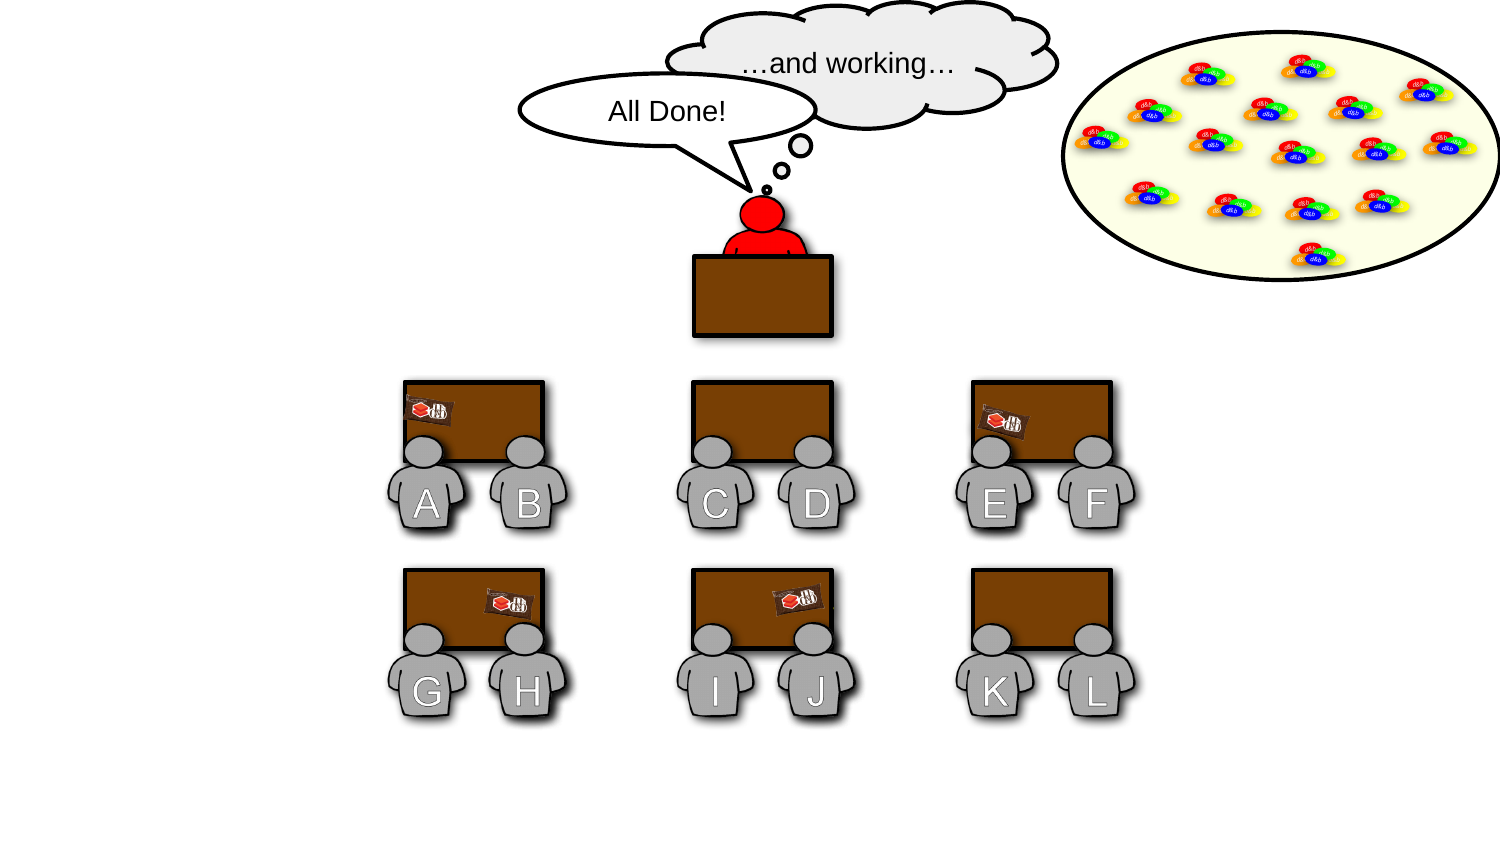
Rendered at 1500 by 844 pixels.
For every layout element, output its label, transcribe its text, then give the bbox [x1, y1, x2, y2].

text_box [693, 193, 832, 336]
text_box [1243, 98, 1298, 120]
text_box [1281, 55, 1336, 78]
picture [1055, 433, 1137, 531]
text_box [1060, 29, 1500, 283]
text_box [1399, 78, 1454, 101]
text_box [1124, 182, 1179, 204]
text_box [1422, 132, 1477, 154]
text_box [389, 382, 1111, 649]
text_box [1355, 190, 1410, 212]
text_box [1074, 126, 1129, 149]
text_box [1127, 99, 1182, 122]
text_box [1271, 141, 1325, 164]
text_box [1188, 129, 1243, 151]
text_box All Done! [517, 71, 818, 192]
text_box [386, 433, 1035, 718]
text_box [1291, 243, 1346, 265]
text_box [1285, 197, 1340, 220]
text_box …and working… [664, 0, 1060, 131]
text_box …and working… [772, 161, 791, 180]
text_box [1352, 138, 1406, 160]
picture [1055, 620, 1137, 718]
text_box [1180, 63, 1235, 85]
text_box …and working… [788, 133, 814, 159]
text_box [1328, 96, 1383, 119]
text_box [1207, 194, 1262, 217]
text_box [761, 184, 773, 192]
